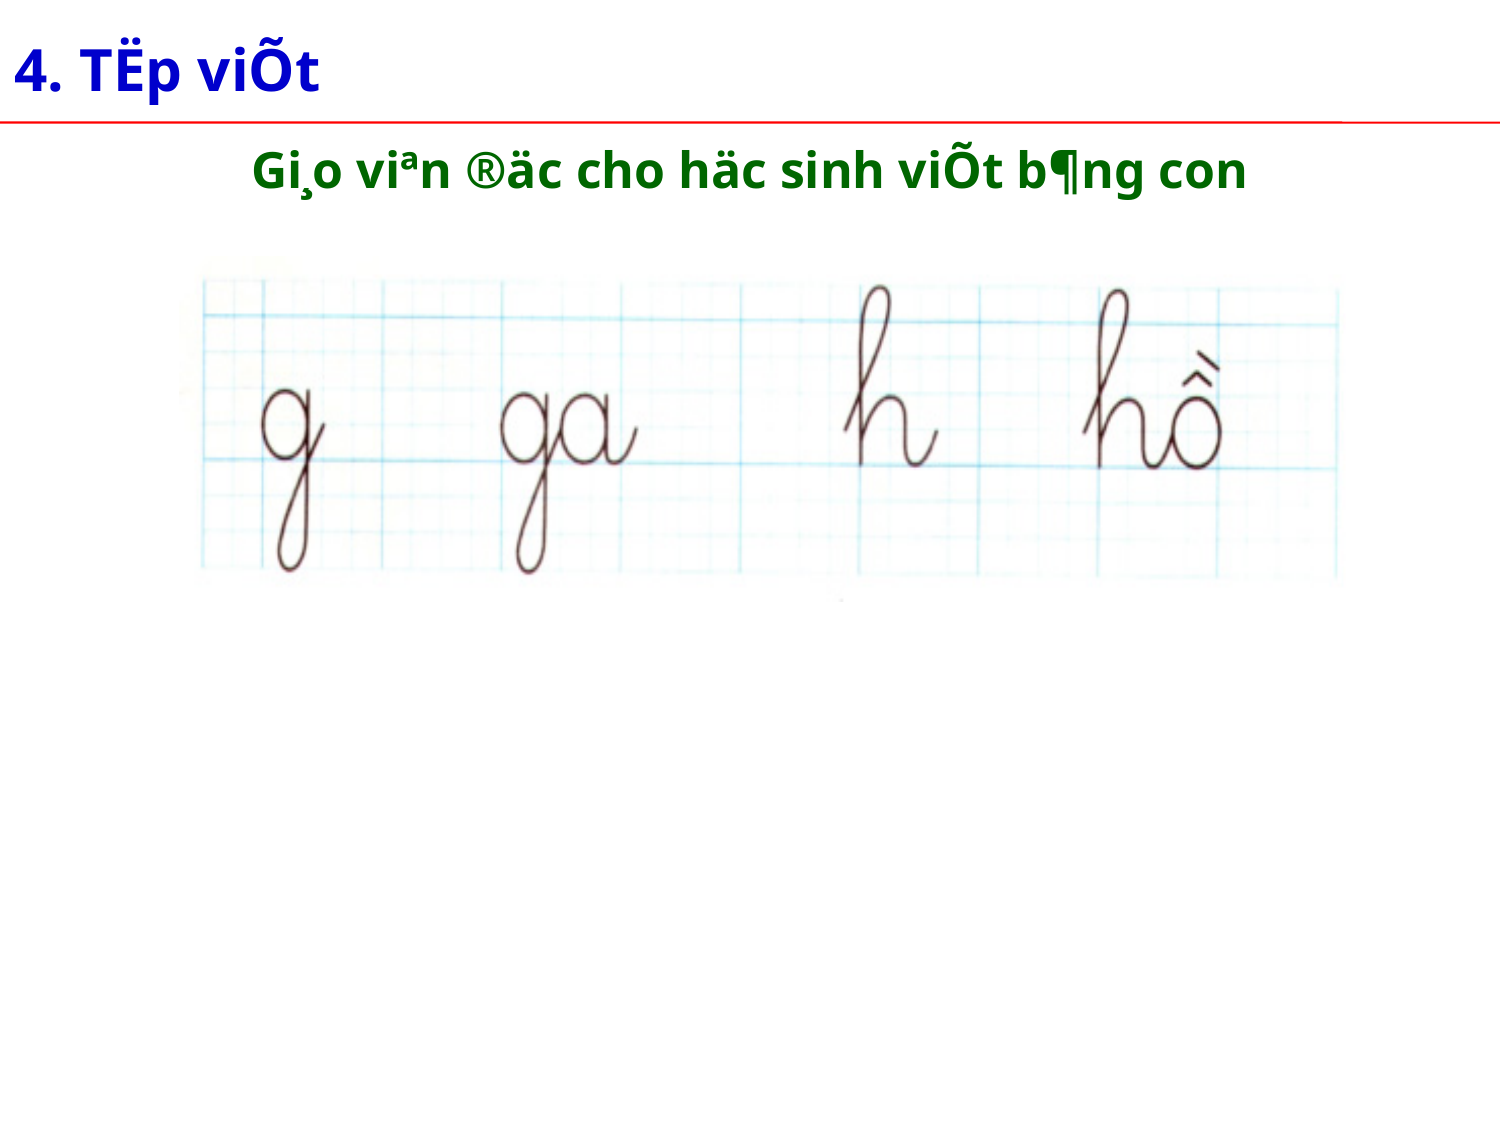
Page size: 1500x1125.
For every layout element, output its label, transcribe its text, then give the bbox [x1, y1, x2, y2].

text_box 4. TËp viÕt [0, 25, 1500, 111]
picture [179, 256, 1354, 602]
text_box Gi¸o viªn ®äc cho häc sinh viÕt b¶ng con [179, 131, 1321, 206]
